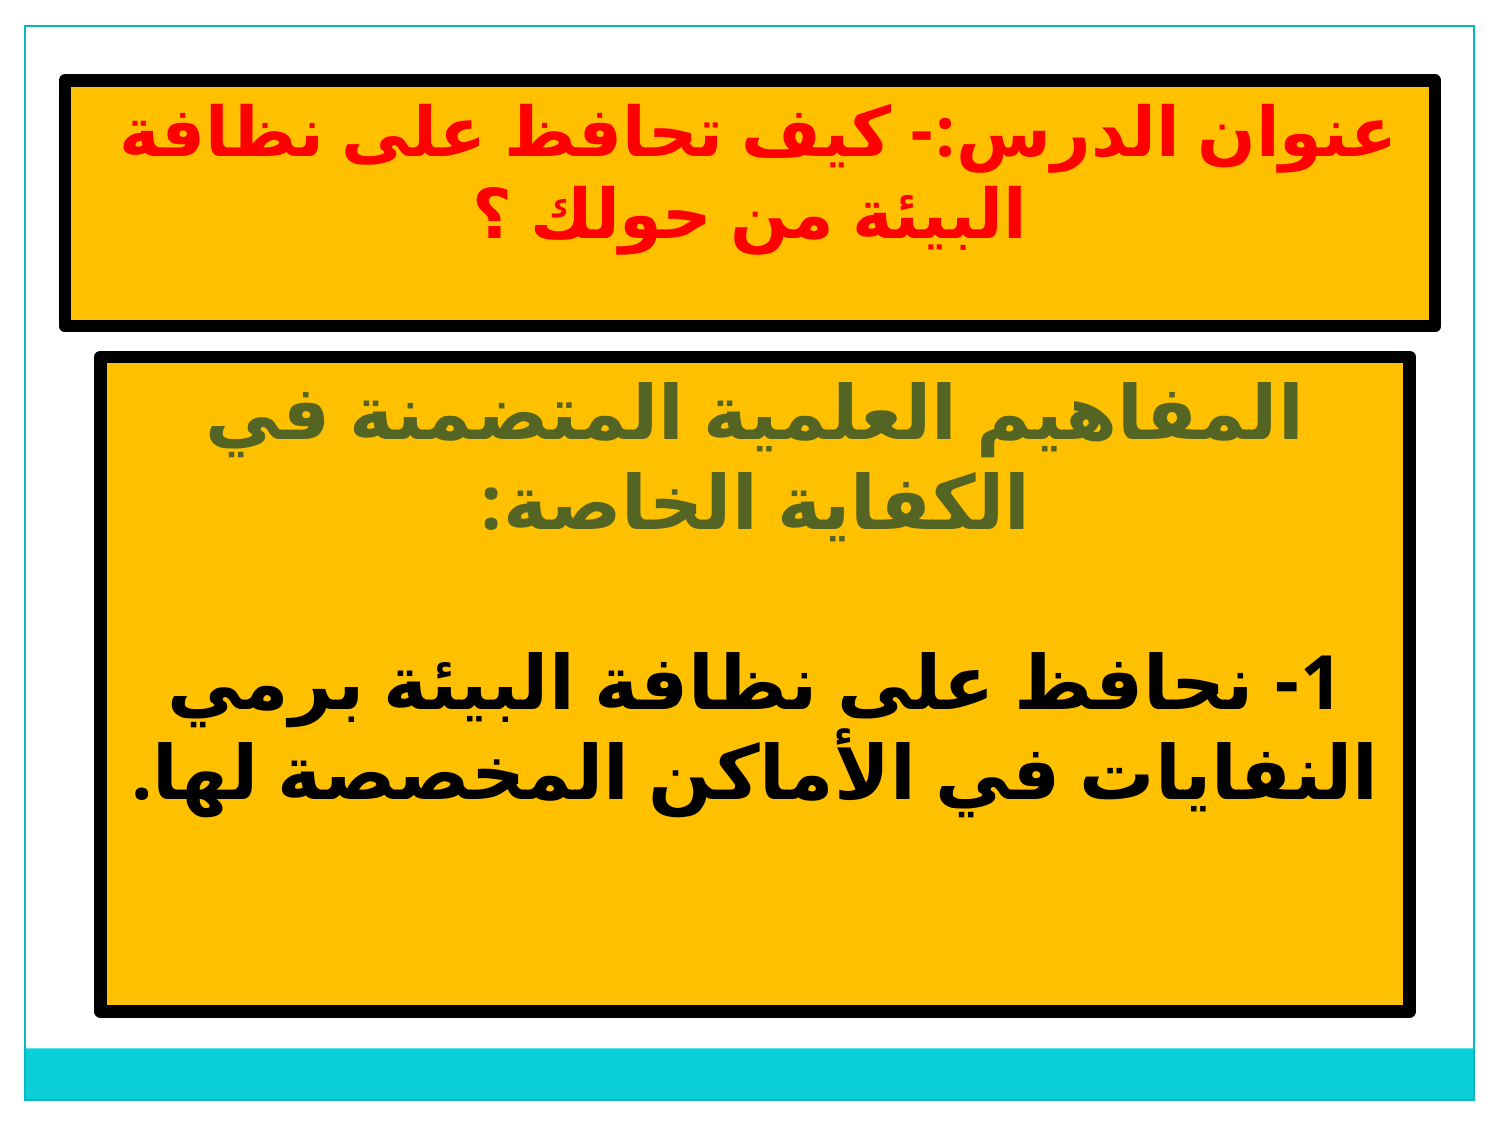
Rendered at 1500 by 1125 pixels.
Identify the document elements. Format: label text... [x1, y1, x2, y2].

text_box المفاهيم العلمية المتضمنة في الكفاية الخاصة: 1- نحافظ على نظافة البيئة برمي النفايات في الأماكن المخصصة لها. [100, 356, 1410, 1012]
text_box عنوان الدرس:- كيف تحافظ على نظافة البيئة من حولك ؟ [64, 80, 1436, 327]
